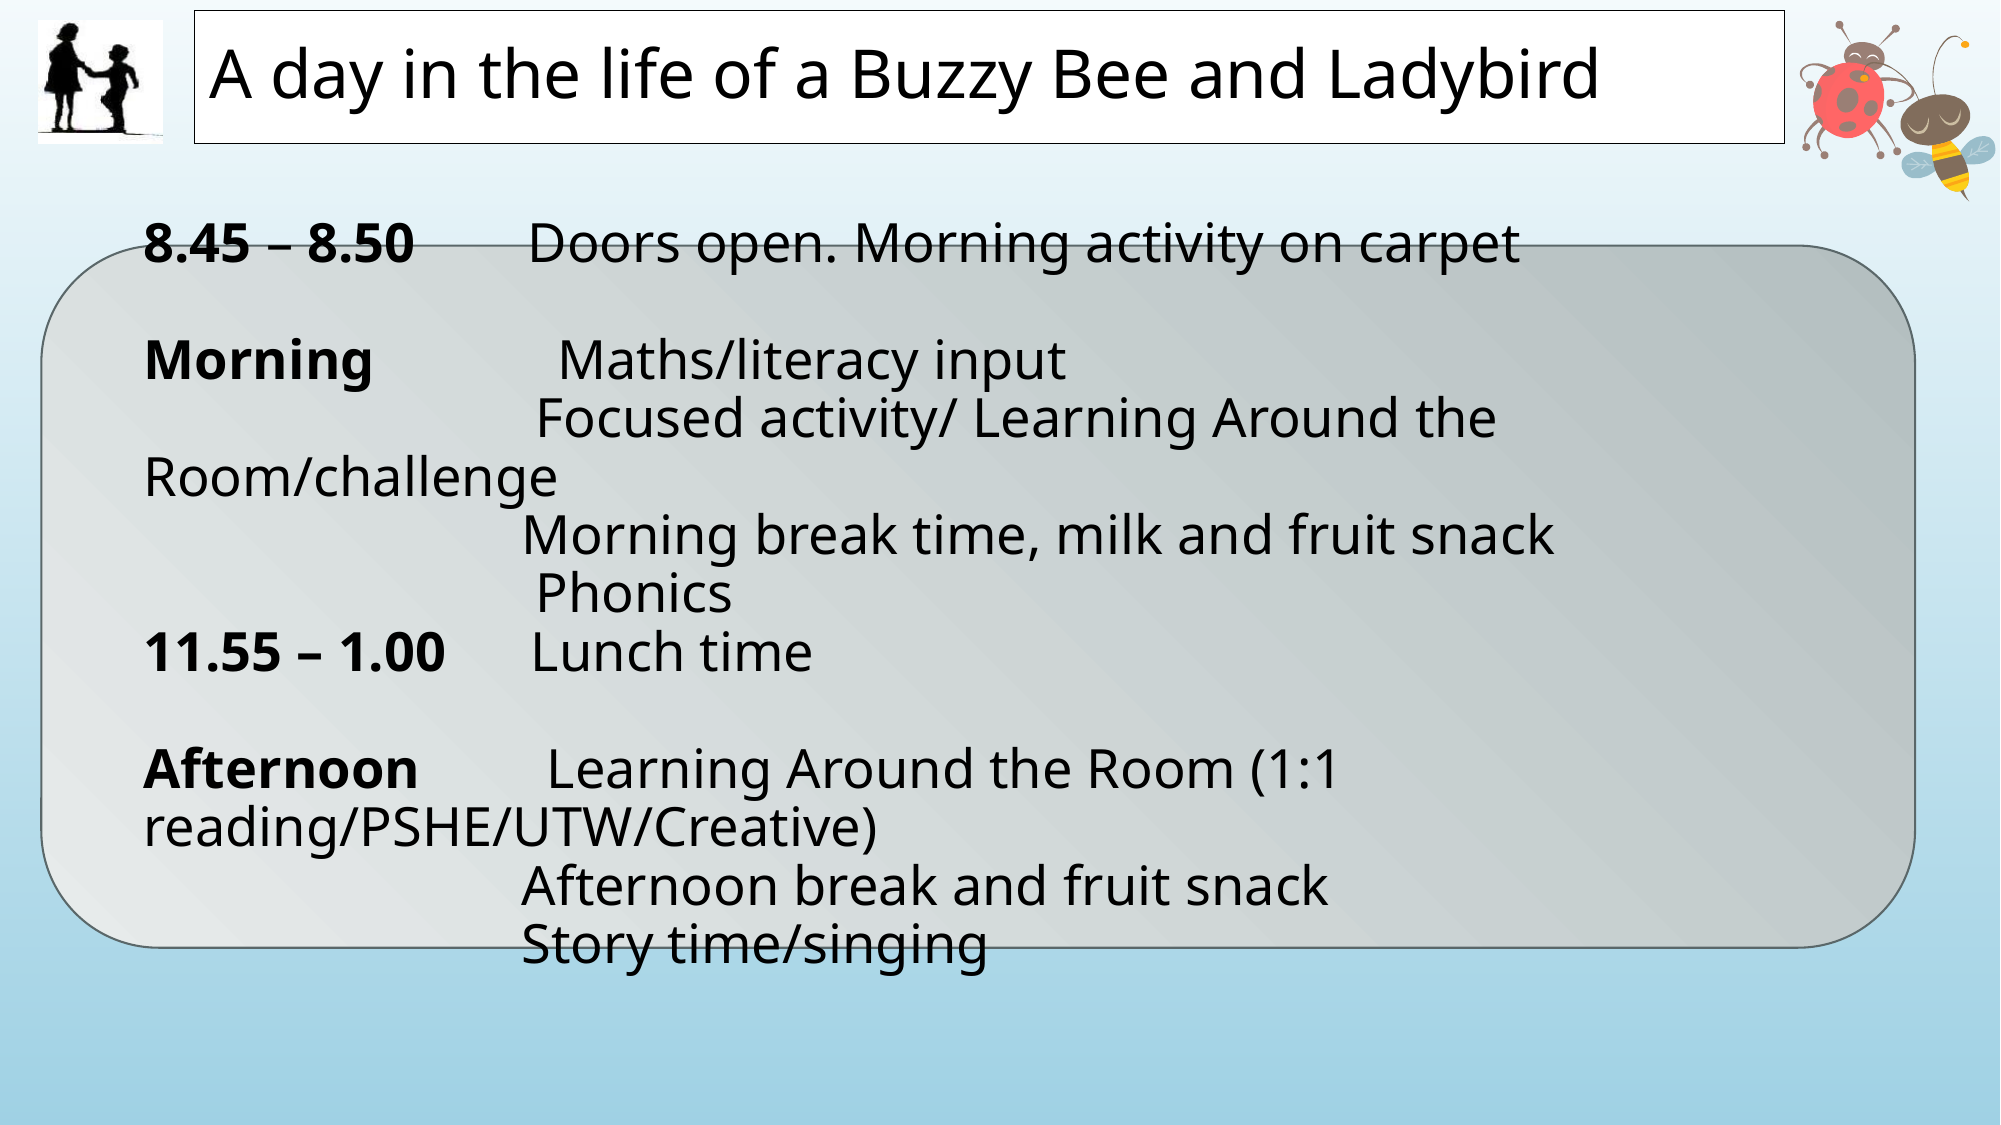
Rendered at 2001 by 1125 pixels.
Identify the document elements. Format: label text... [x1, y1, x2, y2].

picture [38, 20, 163, 144]
text_box [40, 244, 1917, 949]
title 8.45 – 8.50 Doors open. Morning activity on carpet Morning Maths/literacy input Focused activity/ Learning Around the Room/challenge Morning break time, milk and fruit snack Phonics 11.55 – 1.00 Lunch time Afternoon Learning Around the Room (1:1 reading/PSHE/UTW/Creative) Afternoon break and fruit snack Story time/singing [128, 529, 1854, 844]
text_box A day in the life of a Buzzy Bee and Ladybird [194, 10, 1785, 144]
picture [1799, 20, 1996, 203]
